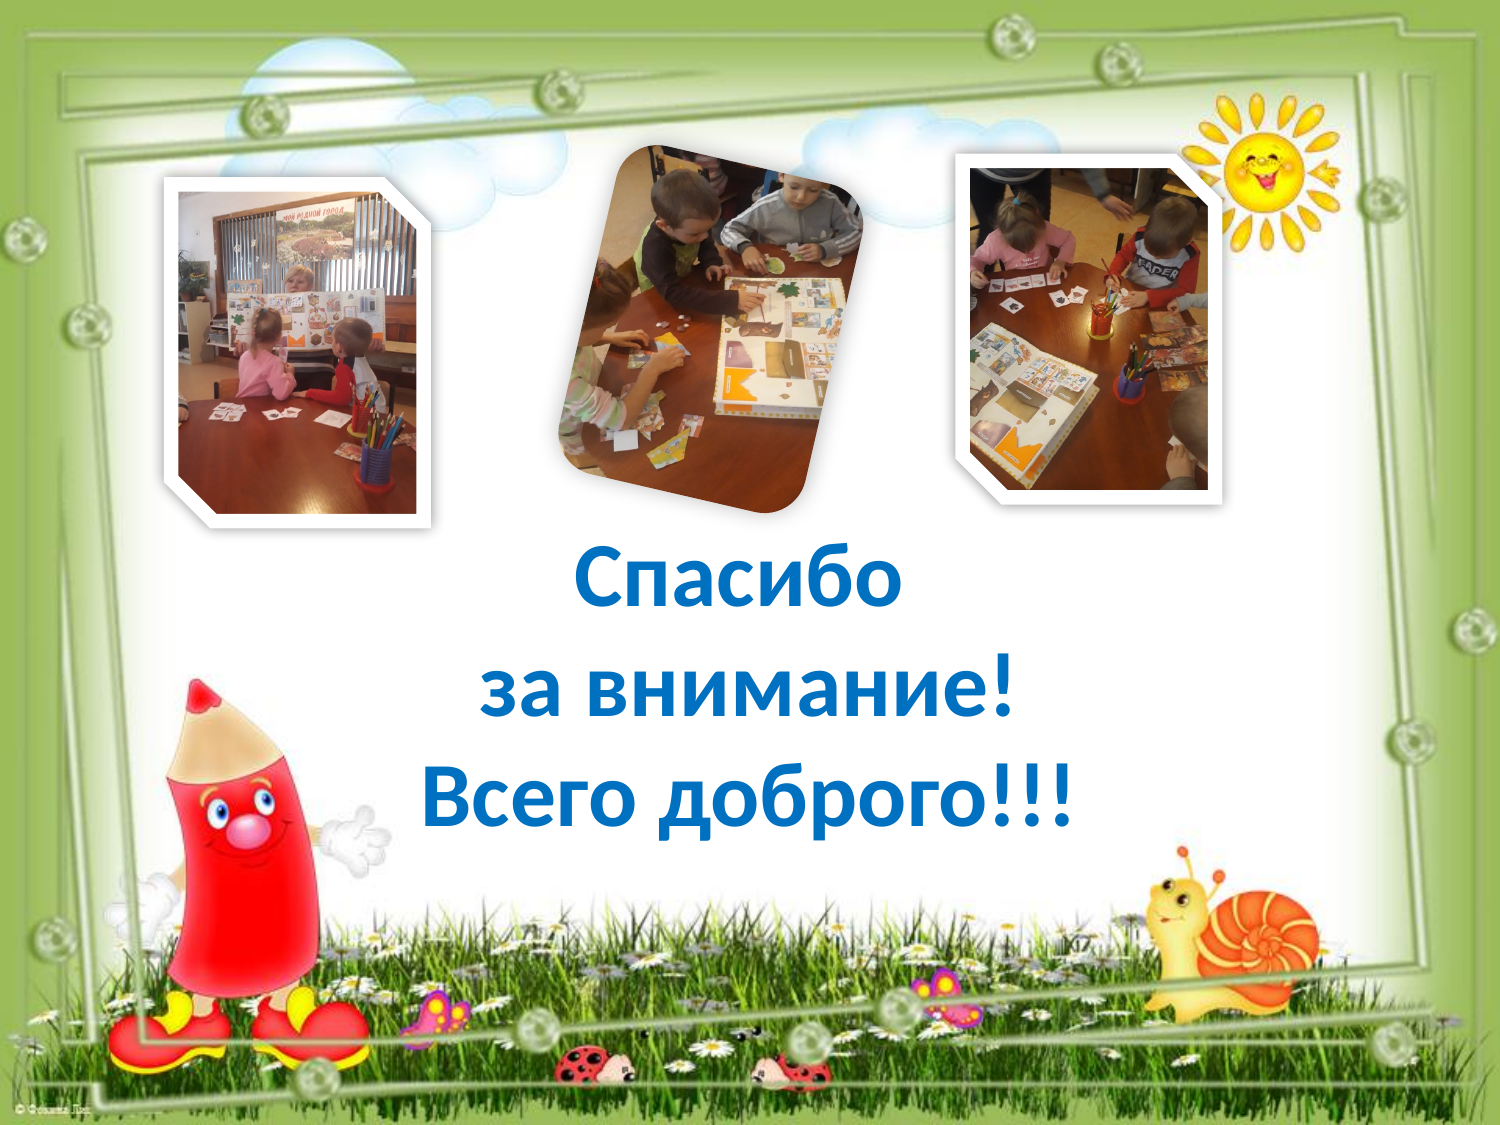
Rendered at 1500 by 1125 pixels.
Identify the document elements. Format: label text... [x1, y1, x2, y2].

title Спасибо за внимание! Всего доброго!!! [112, 397, 1388, 639]
picture [0, 0, 1500, 1125]
